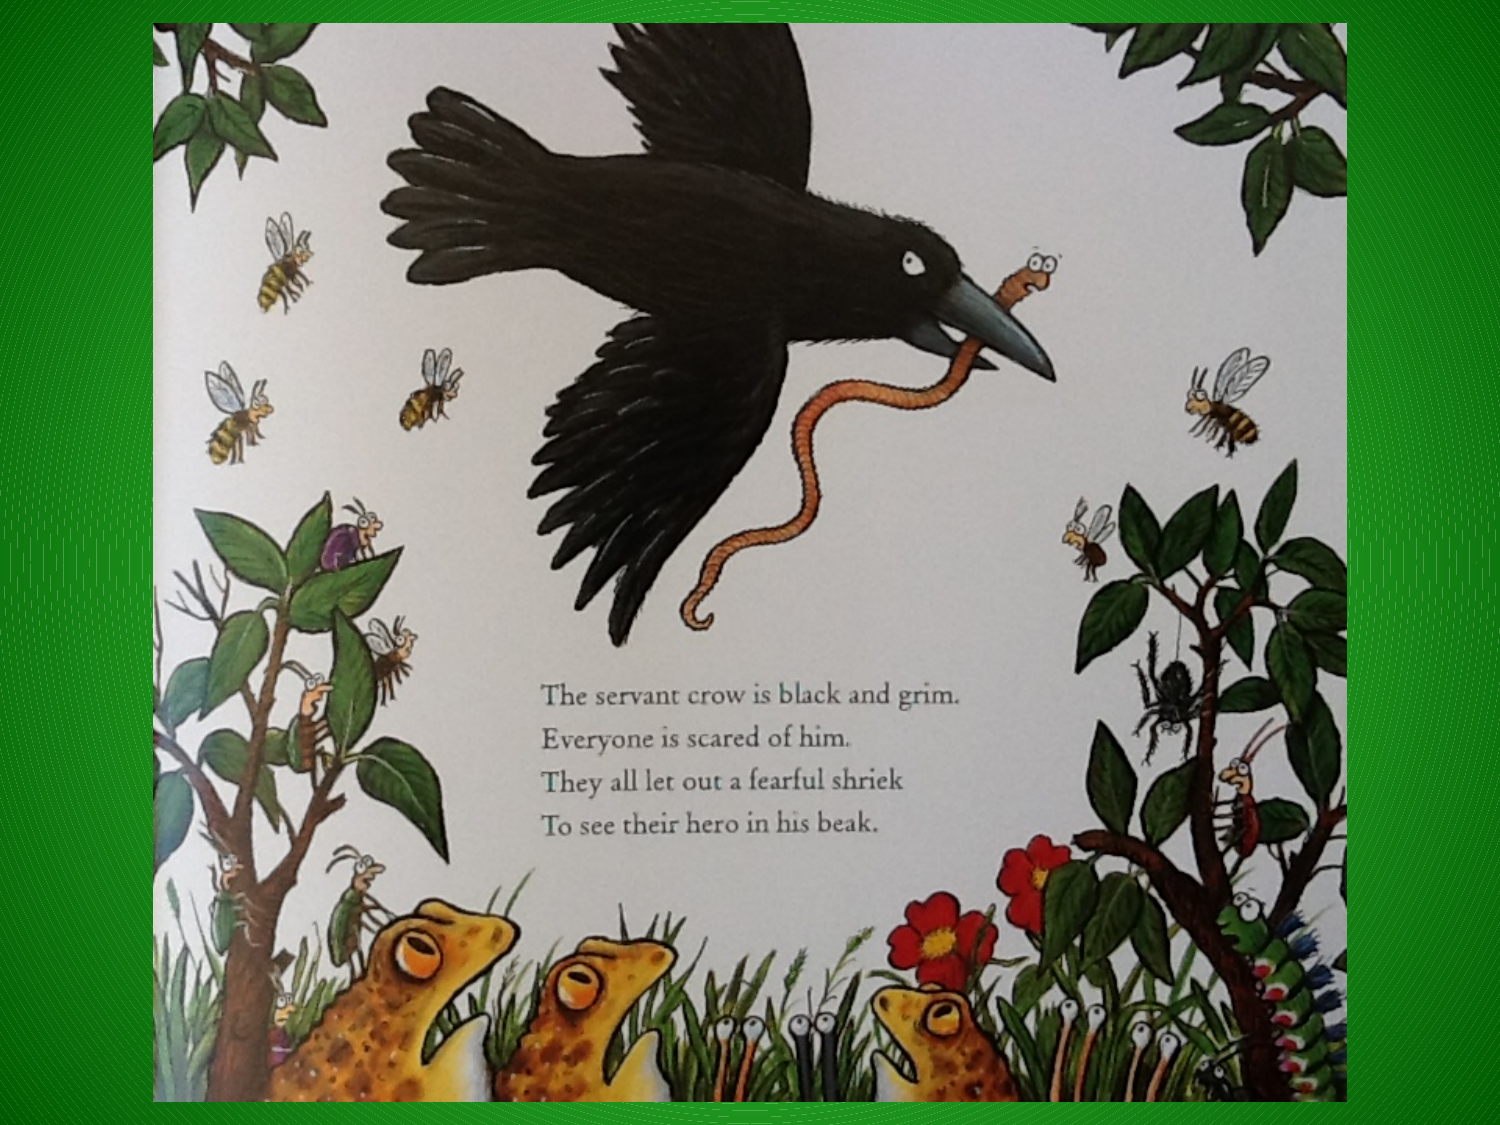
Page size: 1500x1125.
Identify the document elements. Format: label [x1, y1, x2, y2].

picture [152, 23, 1348, 1102]
